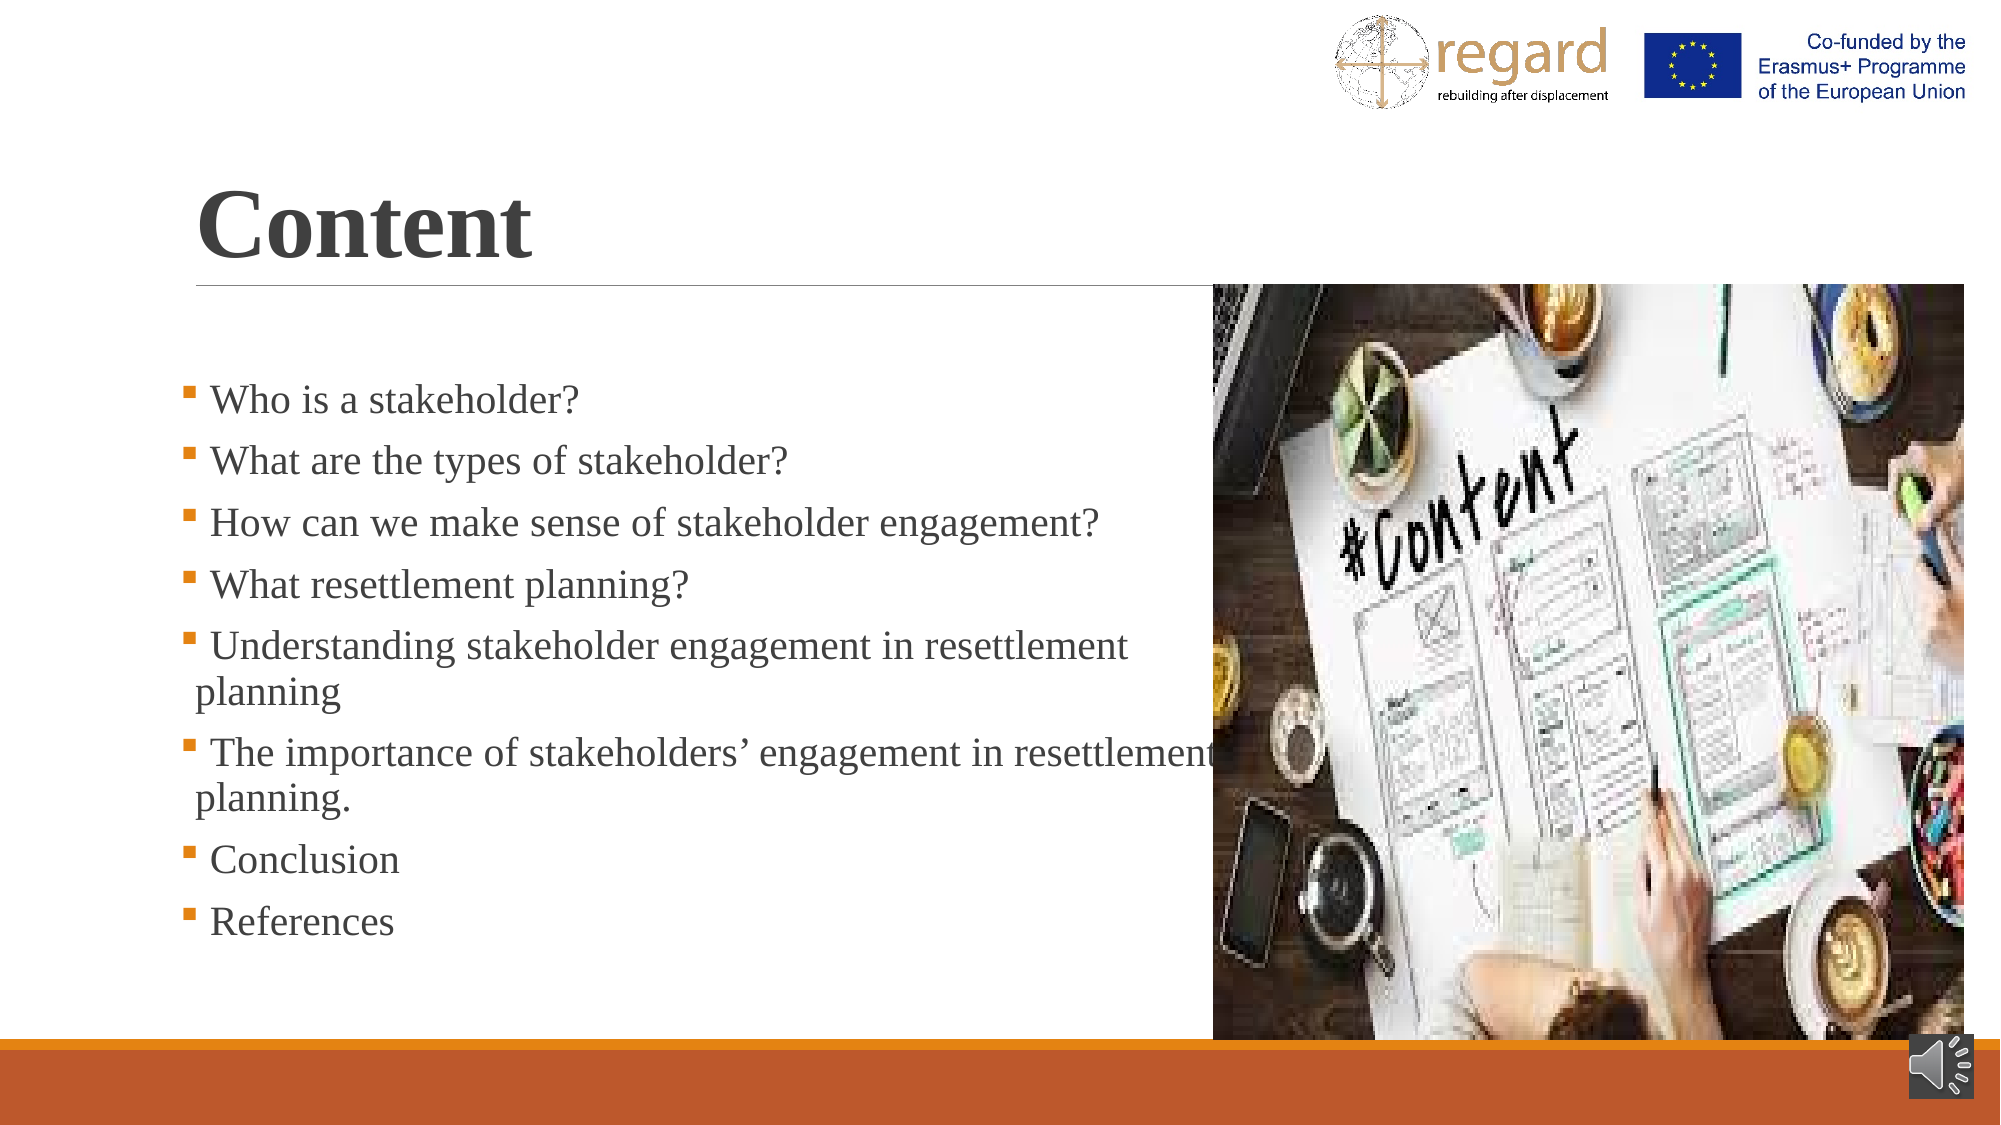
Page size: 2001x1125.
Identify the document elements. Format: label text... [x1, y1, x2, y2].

list Who is a stakeholder? What are the types of stakeholder? How can we make sense of stakeholder engagement? What resettlement planning? Understanding stakeholder engagement in resettlement planning The importance of stakeholders’ engagement in resettlement planning. Conclusion References [180, 302, 1210, 963]
title Content [180, 47, 1830, 285]
picture [1335, 15, 1610, 47]
picture [1213, 284, 1976, 1101]
picture [1624, 14, 1982, 117]
